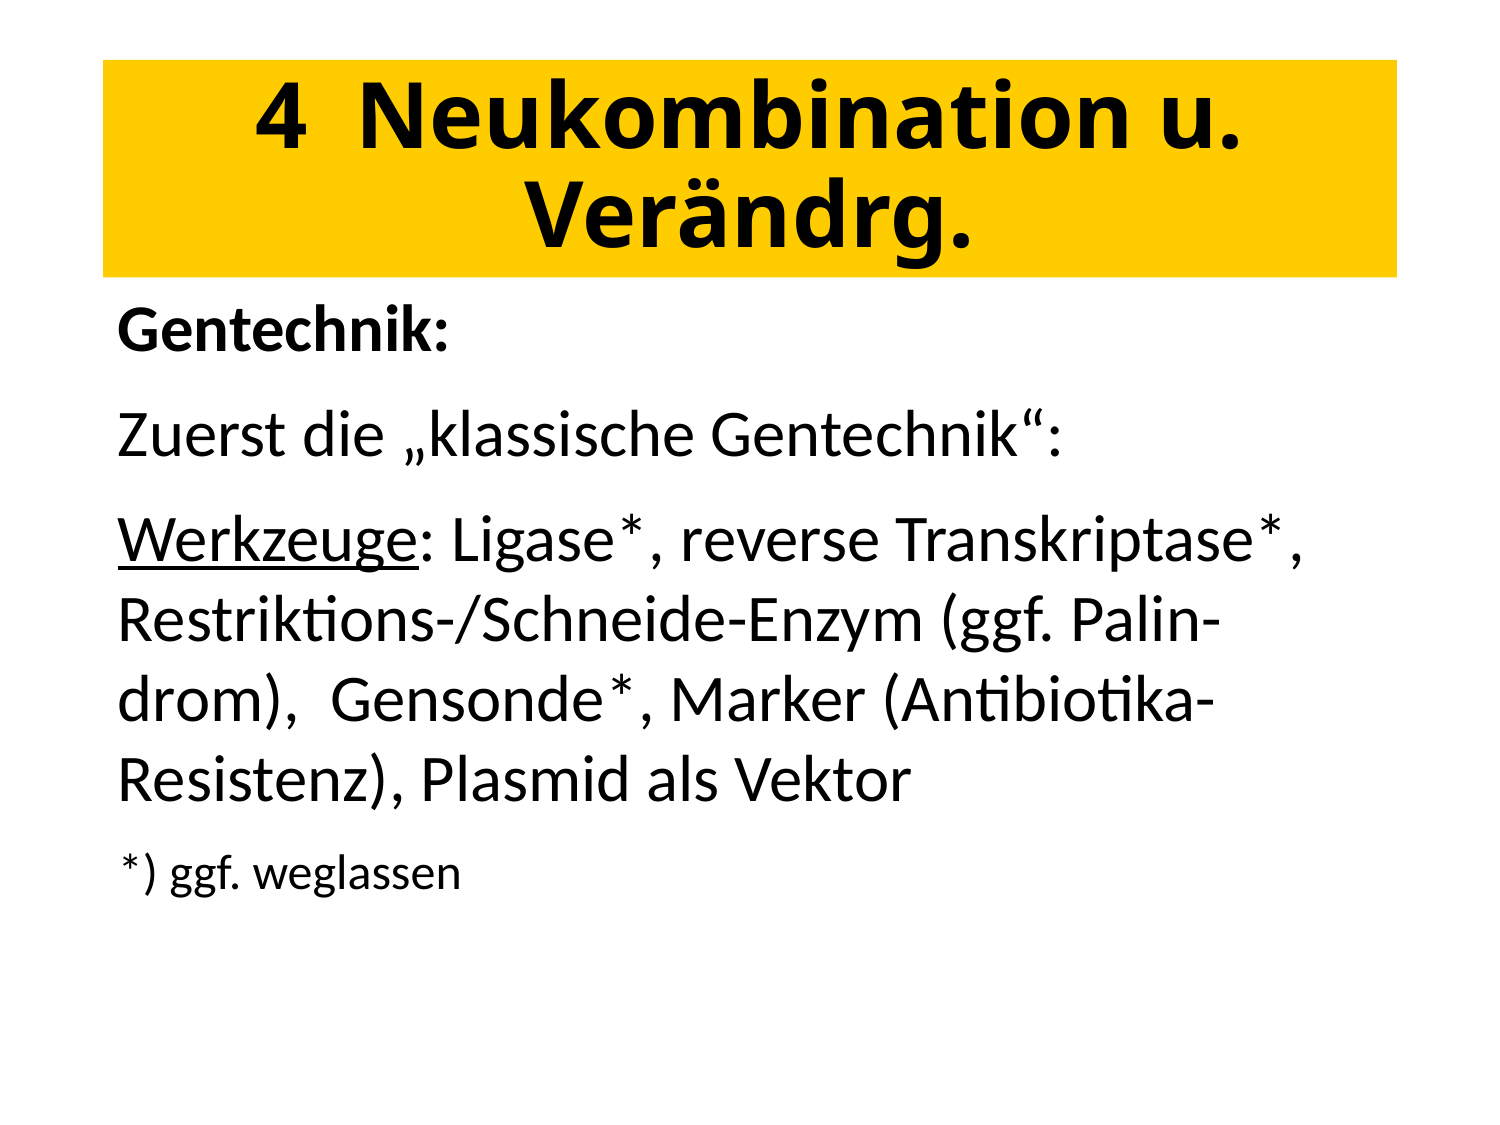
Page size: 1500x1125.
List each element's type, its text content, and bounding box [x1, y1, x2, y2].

title 4 Neukombination u. Verändrg. [103, 59, 1397, 277]
text_box Gentechnik: Zuerst die „klassische Gentechnik“: Werkzeuge: Ligase*, reverse Transkriptase*, Restriktions-/Schneide-Enzym (ggf. Palin-drom), Gensonde*, Marker (Antibiotika-Resistenz), Plasmid als Vektor *) ggf. weglassen [103, 277, 1397, 907]
